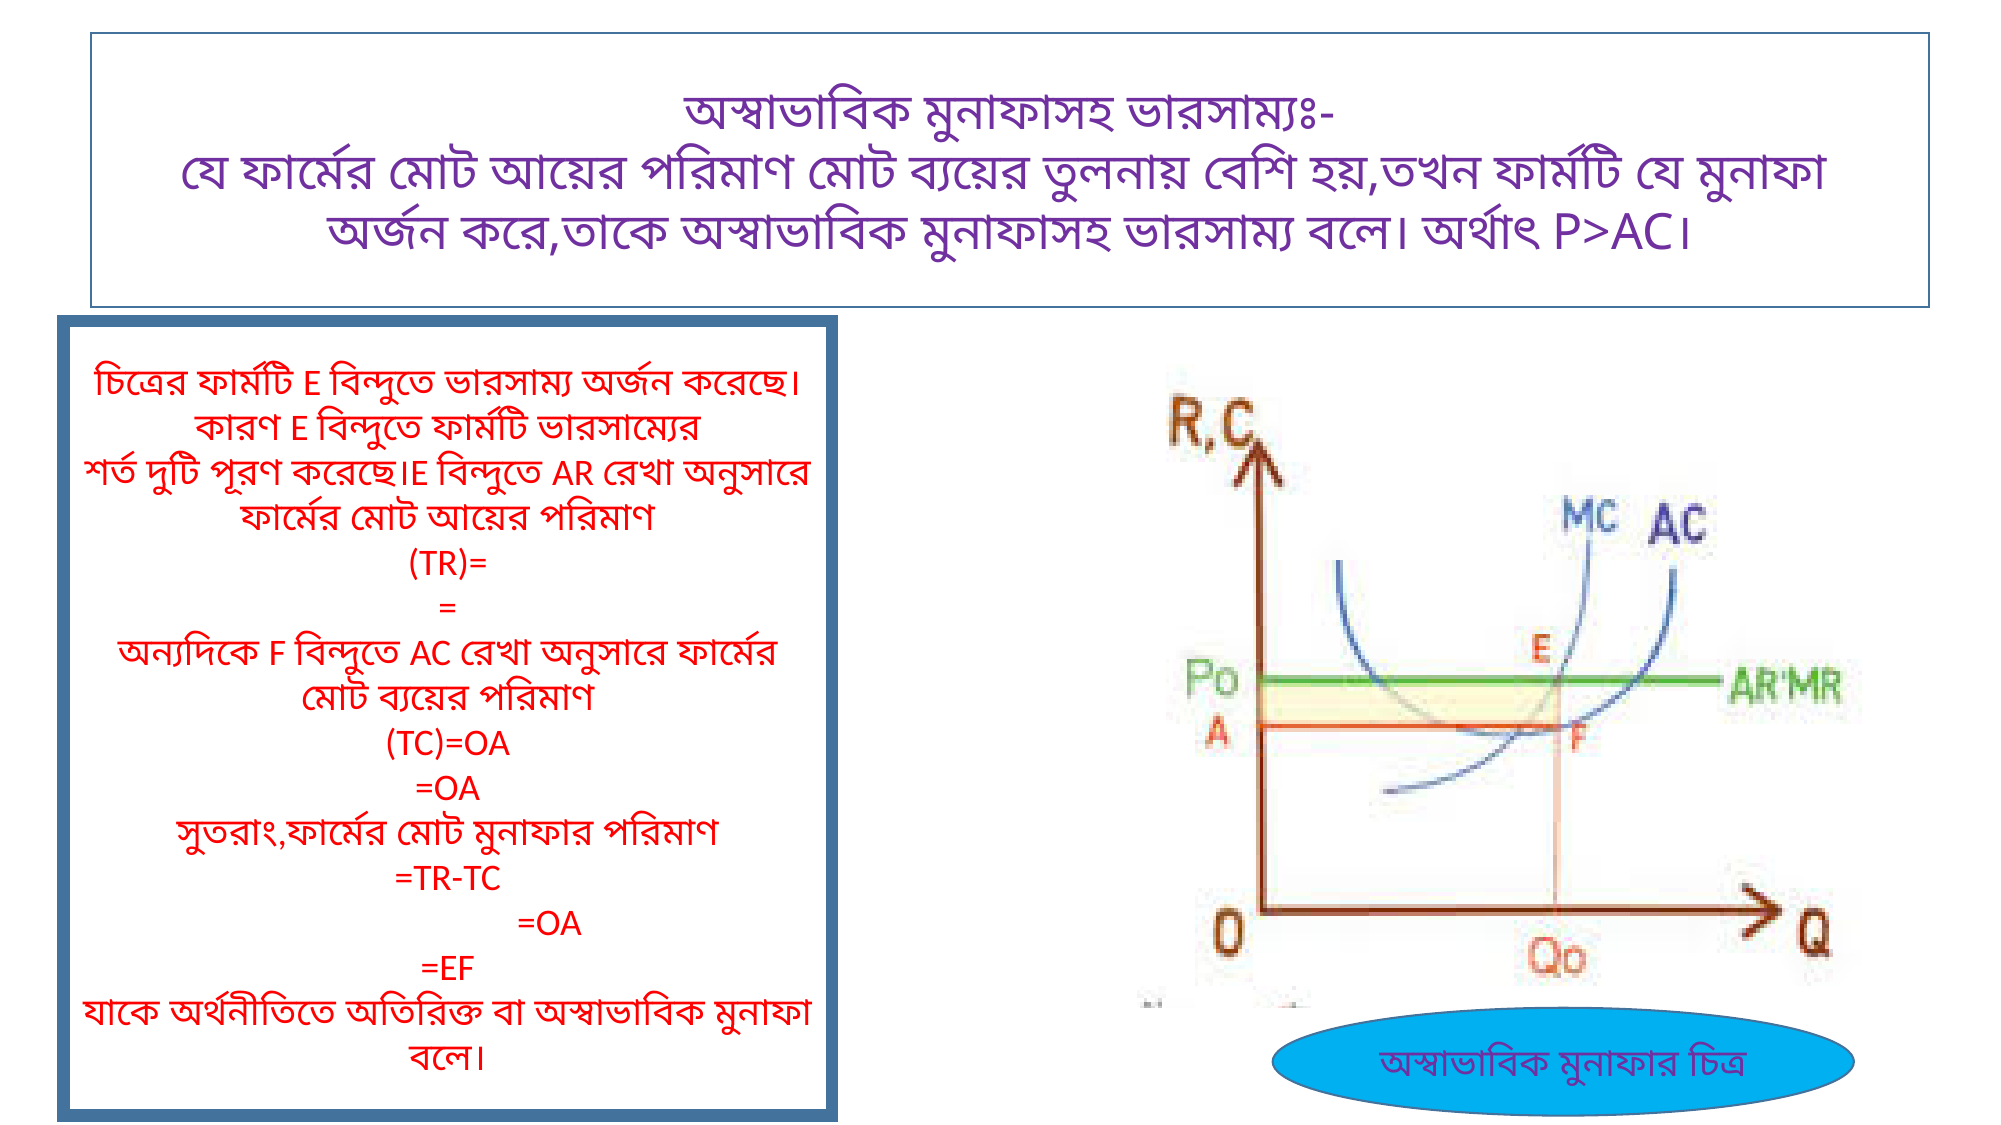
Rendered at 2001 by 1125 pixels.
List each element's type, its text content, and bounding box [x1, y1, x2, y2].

text_box অস্বাভাবিক মুনাফার চিত্র [1271, 1008, 1855, 1117]
picture [1108, 332, 1948, 1008]
text_box অস্বাভাবিক মুনাফাসহ ভারসাম্যঃ- যে ফার্মের মোট আয়ের পরিমাণ মোট ব্যয়ের তুলনায় বেশি হয়,তখন ফার্মটি যে মুনাফা অর্জন করে,তাকে অস্বাভাবিক মুনাফাসহ ভারসাম্য বলে। অর্থাৎ P>AC। [90, 32, 1930, 308]
